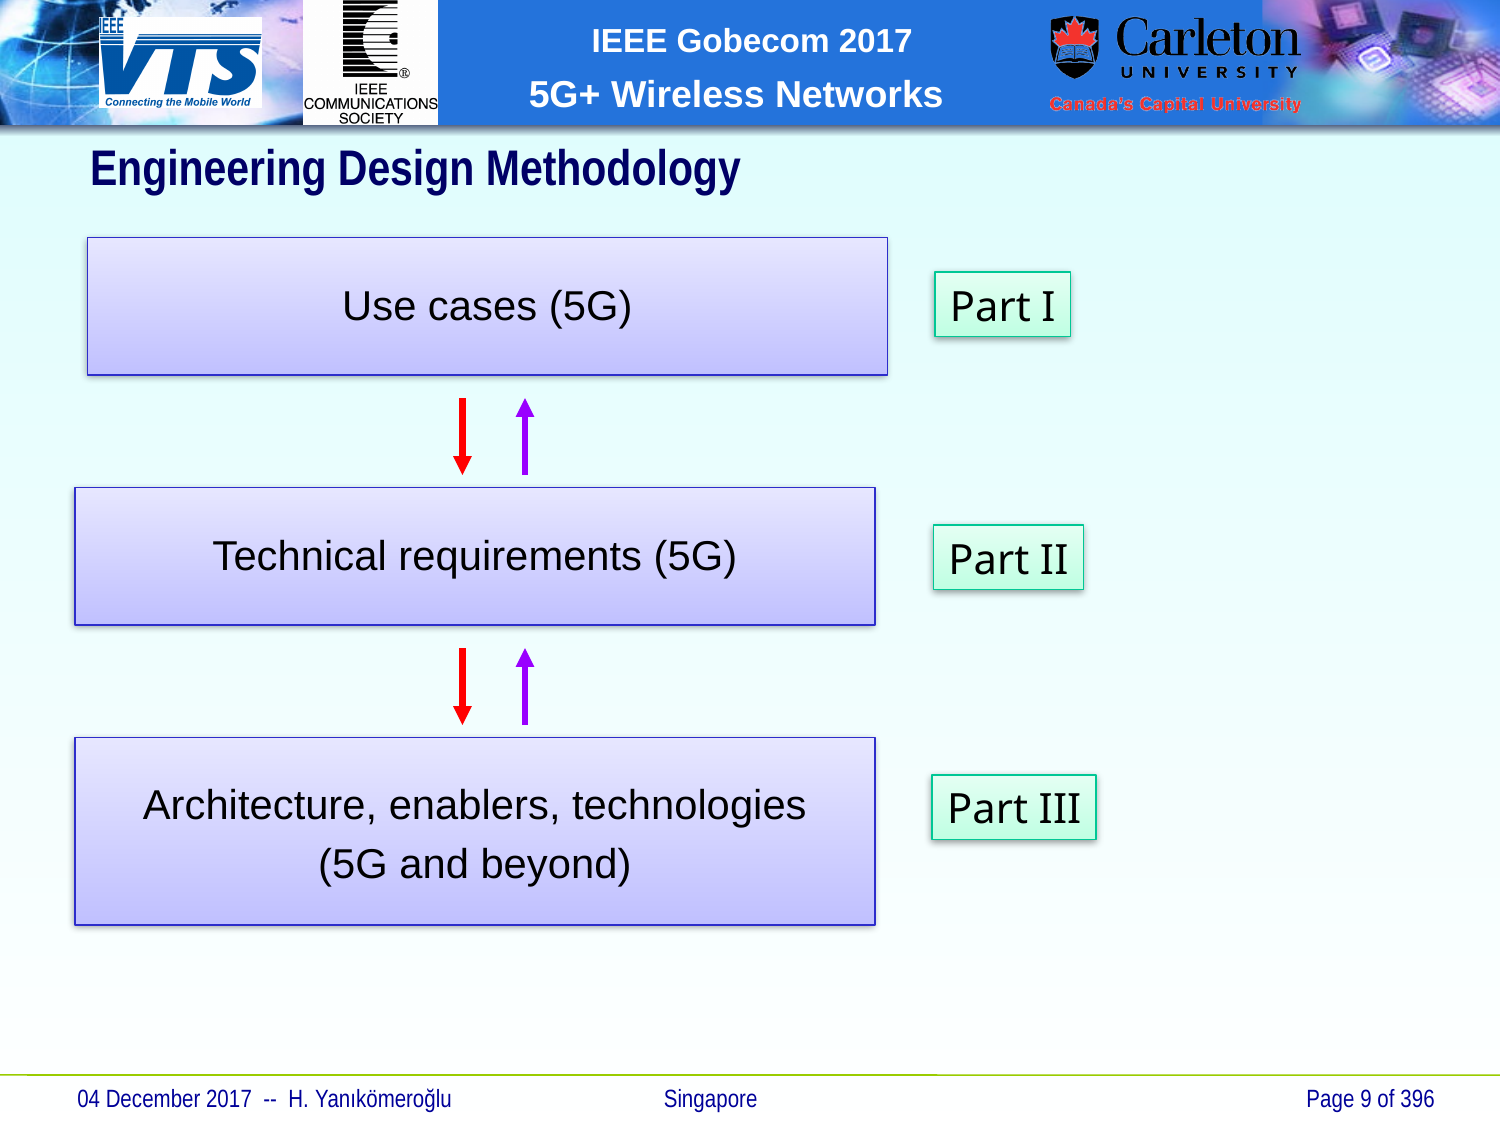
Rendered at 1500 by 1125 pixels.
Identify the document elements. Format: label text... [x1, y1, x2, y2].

text_box Part III [931, 774, 1097, 840]
title Engineering Design Methodology [74, 134, 1113, 198]
text_box Use cases (5G) [87, 237, 888, 376]
picture [1050, 0, 1500, 125]
text_box Part I [934, 271, 1071, 337]
picture [0, 0, 438, 125]
text_box Technical requirements (5G) [74, 487, 876, 626]
text_box Part II [933, 524, 1084, 590]
text_box Architecture, enablers, technologies (5G and beyond) [74, 737, 876, 926]
